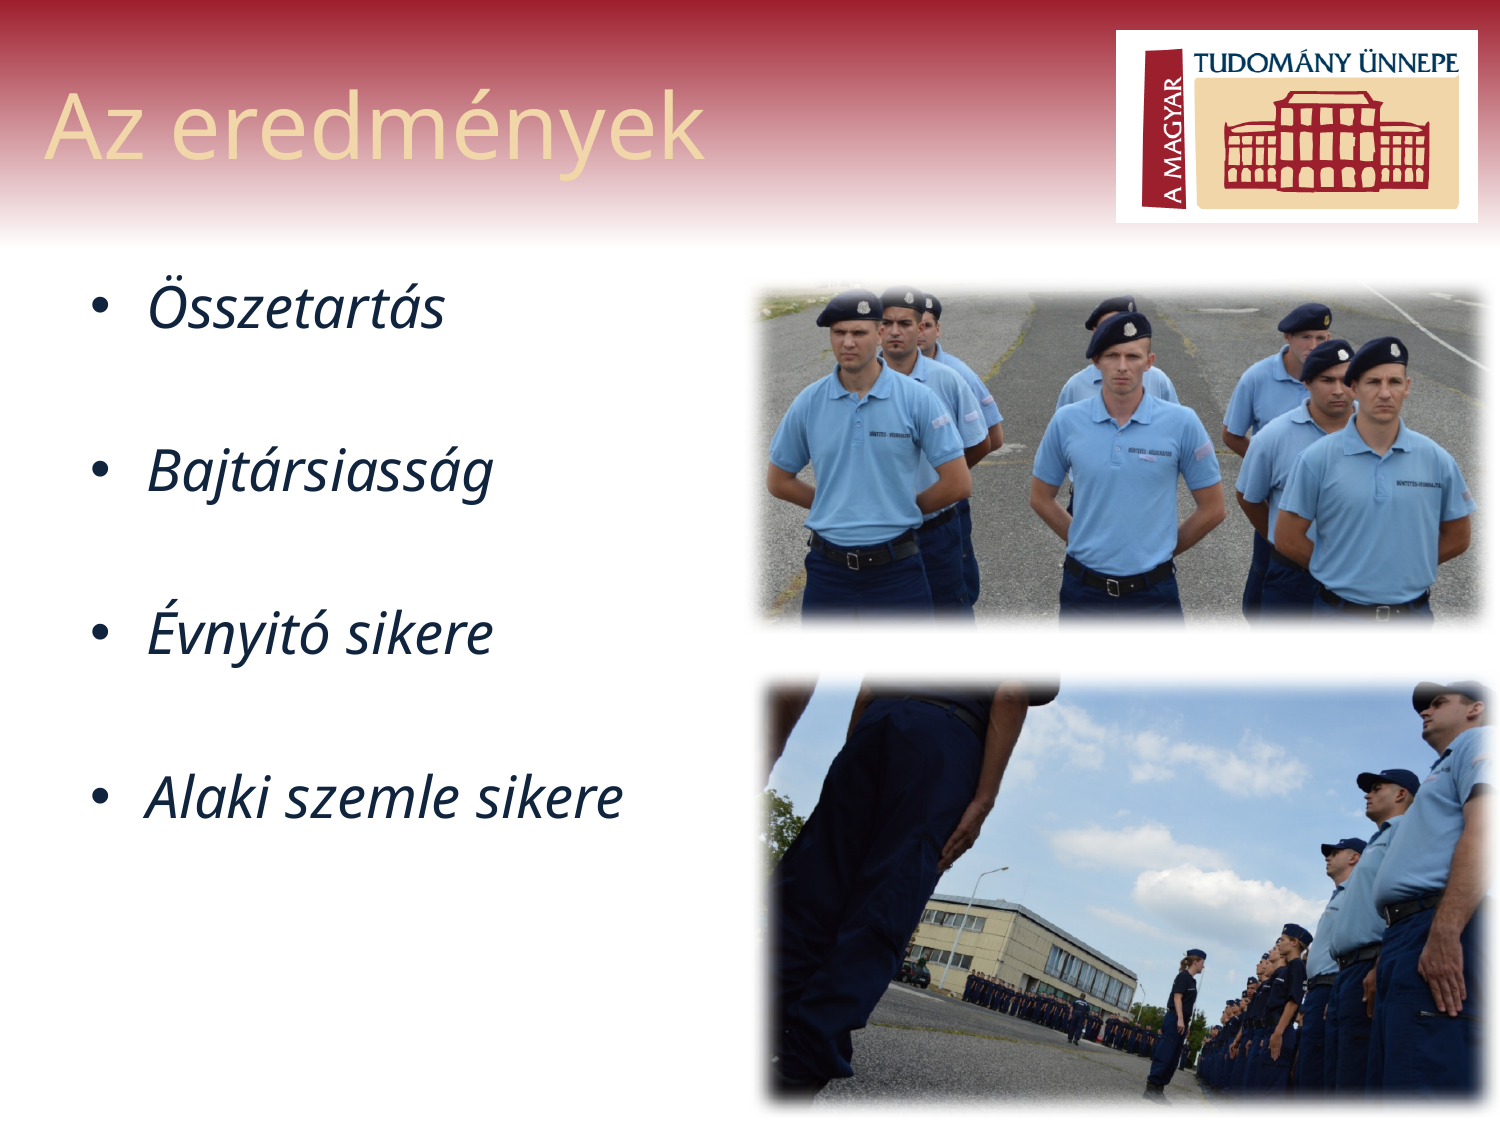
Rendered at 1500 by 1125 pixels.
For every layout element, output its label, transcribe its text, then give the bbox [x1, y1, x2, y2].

text_box Összetartás Bajtársiasság Évnyitó sikere Alaki szemle sikere [74, 262, 1425, 1005]
picture [744, 278, 1495, 634]
picture [1115, 30, 1478, 223]
picture [749, 668, 1500, 1118]
text_box Az eredmények [29, 29, 1116, 217]
